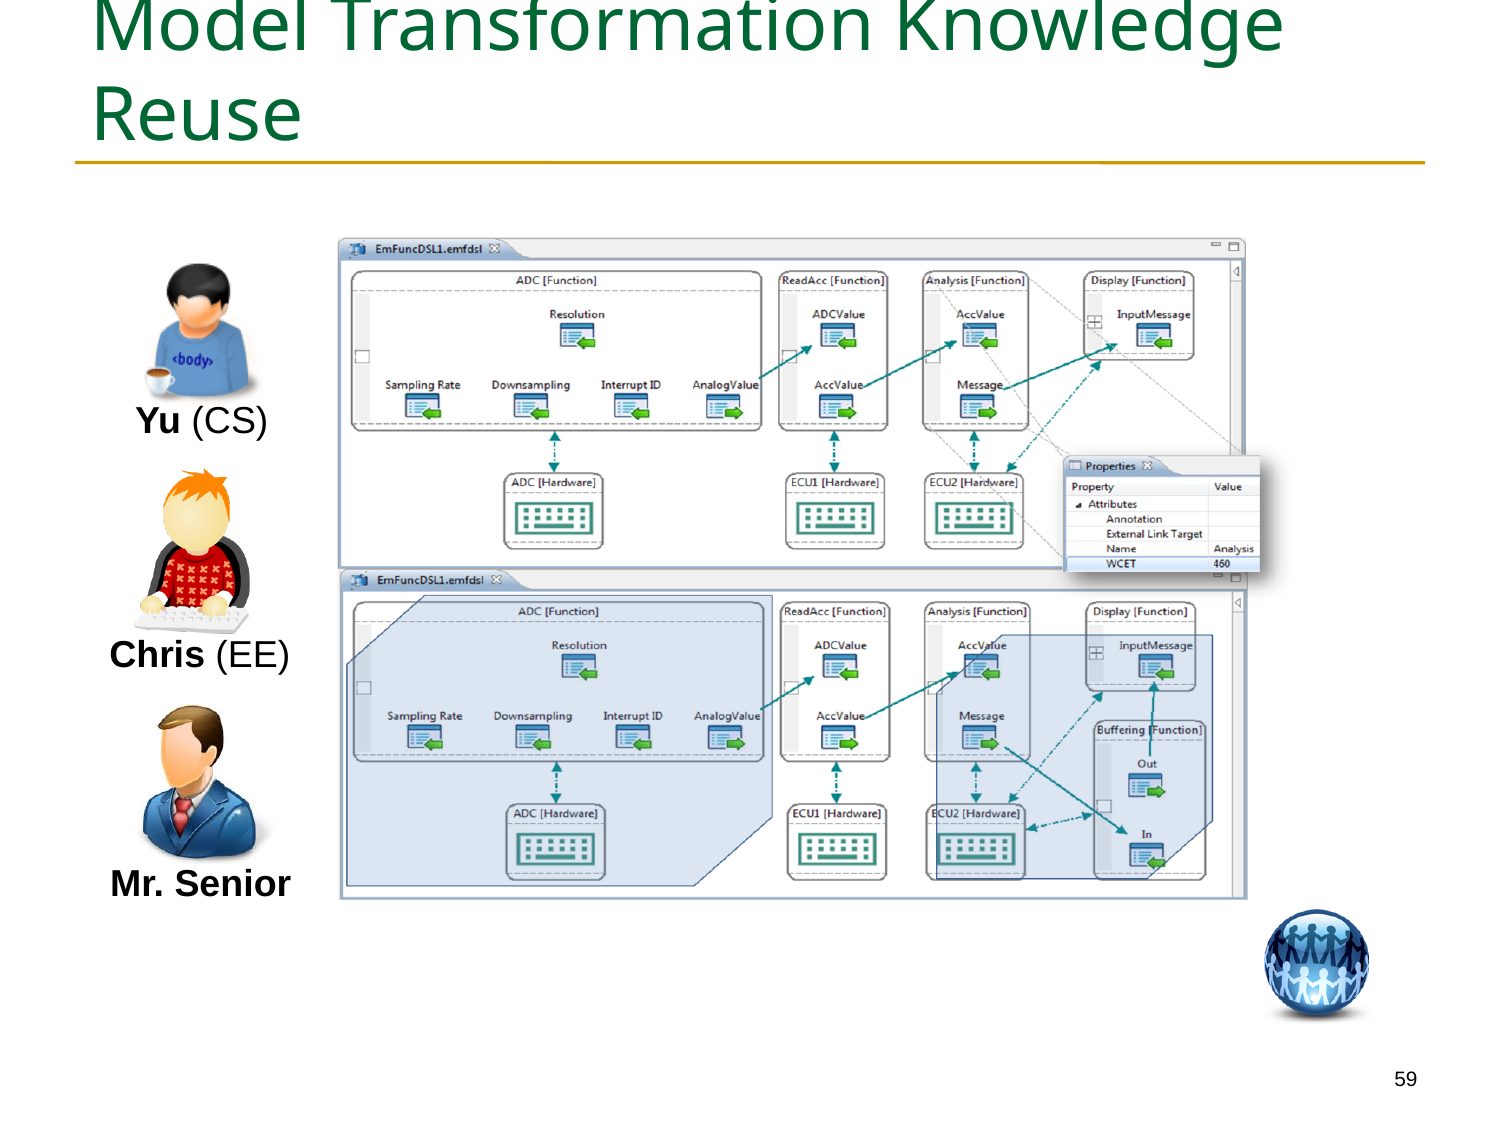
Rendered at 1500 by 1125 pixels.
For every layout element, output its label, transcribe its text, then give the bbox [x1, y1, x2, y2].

picture [1260, 909, 1376, 1026]
picture [337, 237, 1301, 901]
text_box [96, 464, 303, 678]
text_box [118, 236, 295, 451]
title Model Transformation Knowledge Reuse [74, 32, 1426, 163]
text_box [93, 704, 308, 913]
slide_number 59 [1379, 1048, 1442, 1099]
